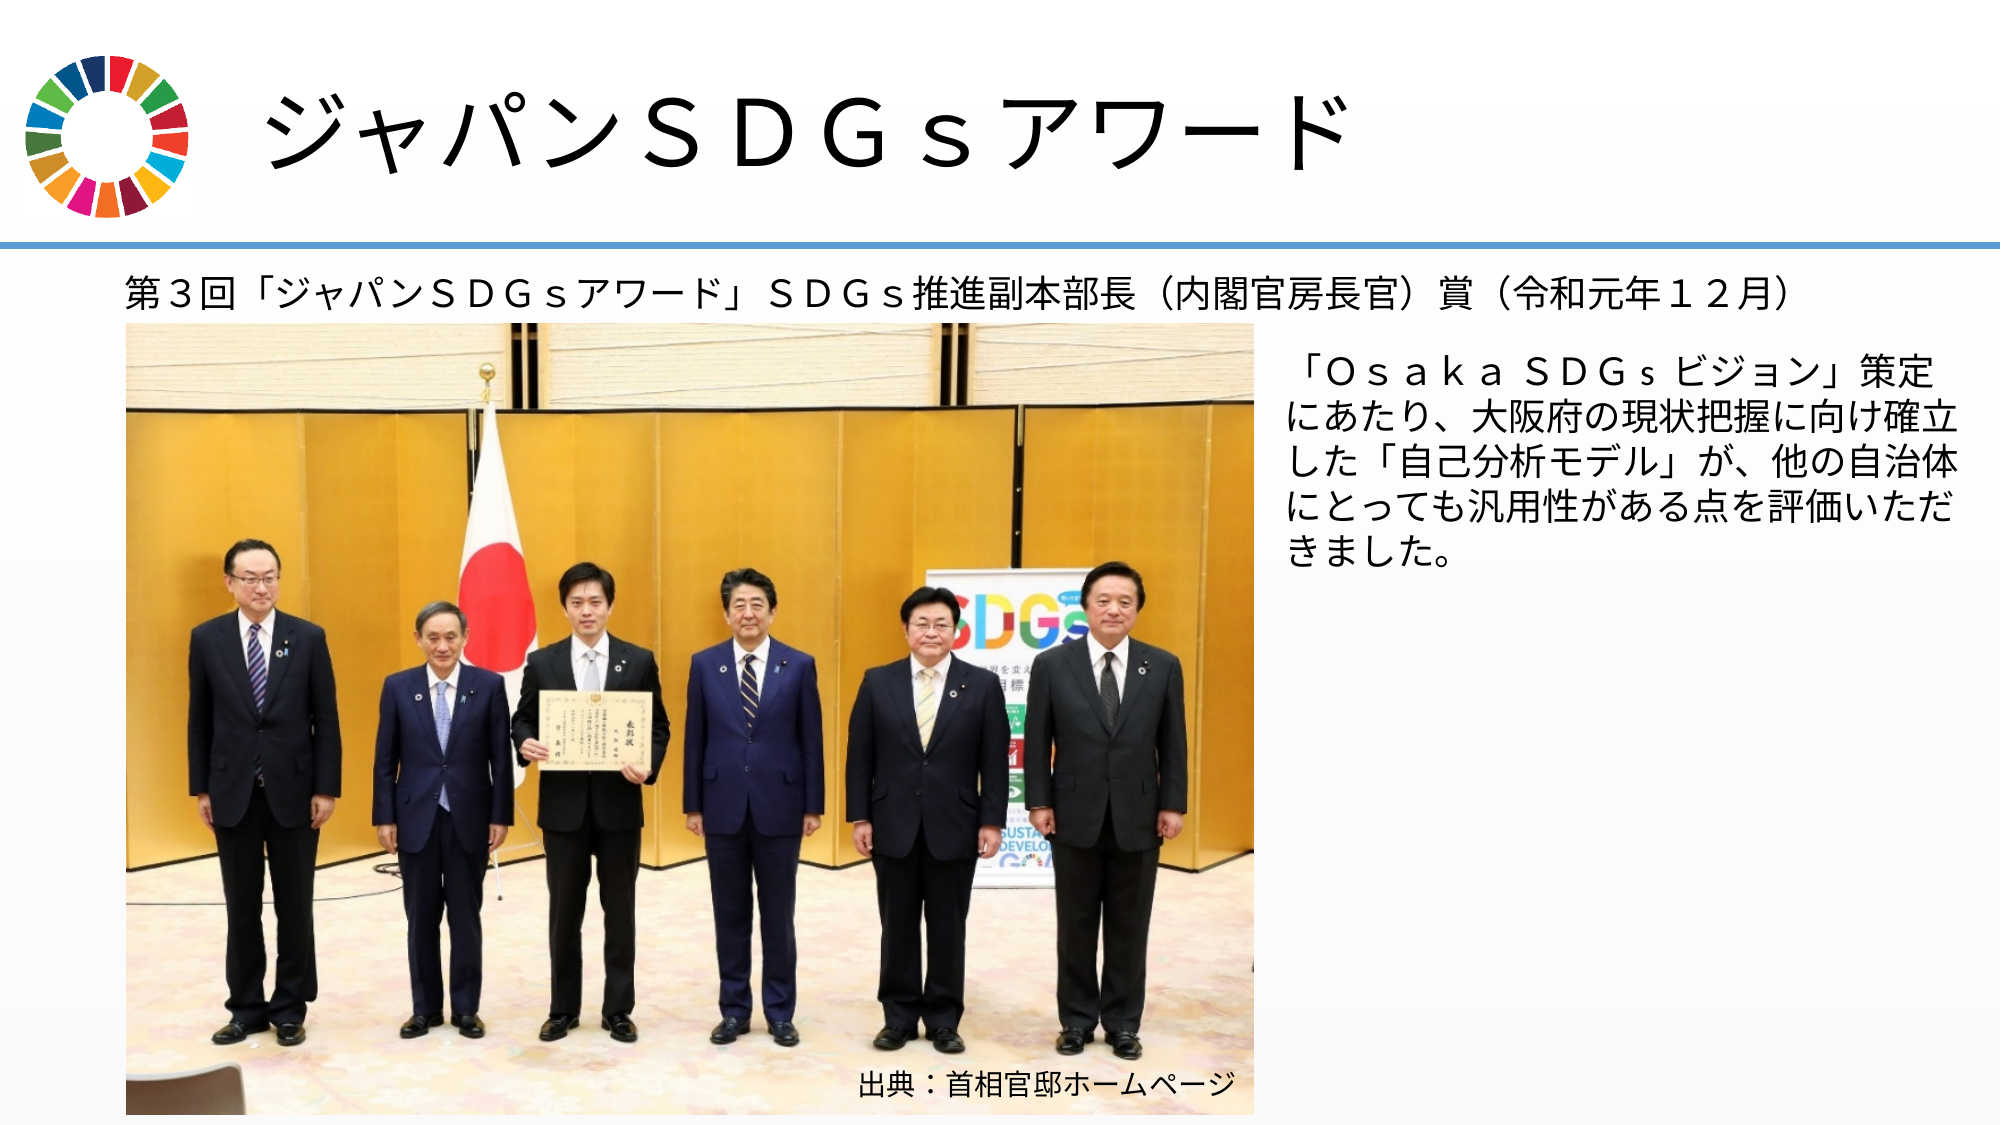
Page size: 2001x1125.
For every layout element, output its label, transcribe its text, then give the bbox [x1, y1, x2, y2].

picture [126, 323, 1254, 1115]
text_box 「Ｏｓａｋａ ＳＤＧs ビジョン」策定にあたり、大阪府の現状把握に向け確立した「自己分析モデル」が、他の自治体にとっても汎用性がある点を評価いただきました。 [1270, 340, 1976, 581]
text_box 第３回「ジャパンＳＤＧｓアワード」ＳＤＧｓ推進副本部長（内閣官房長官）賞（令和元年１２月） [109, 262, 1933, 323]
title ジャパンＳＤＧｓアワード [243, 28, 1863, 246]
picture [21, 52, 192, 222]
